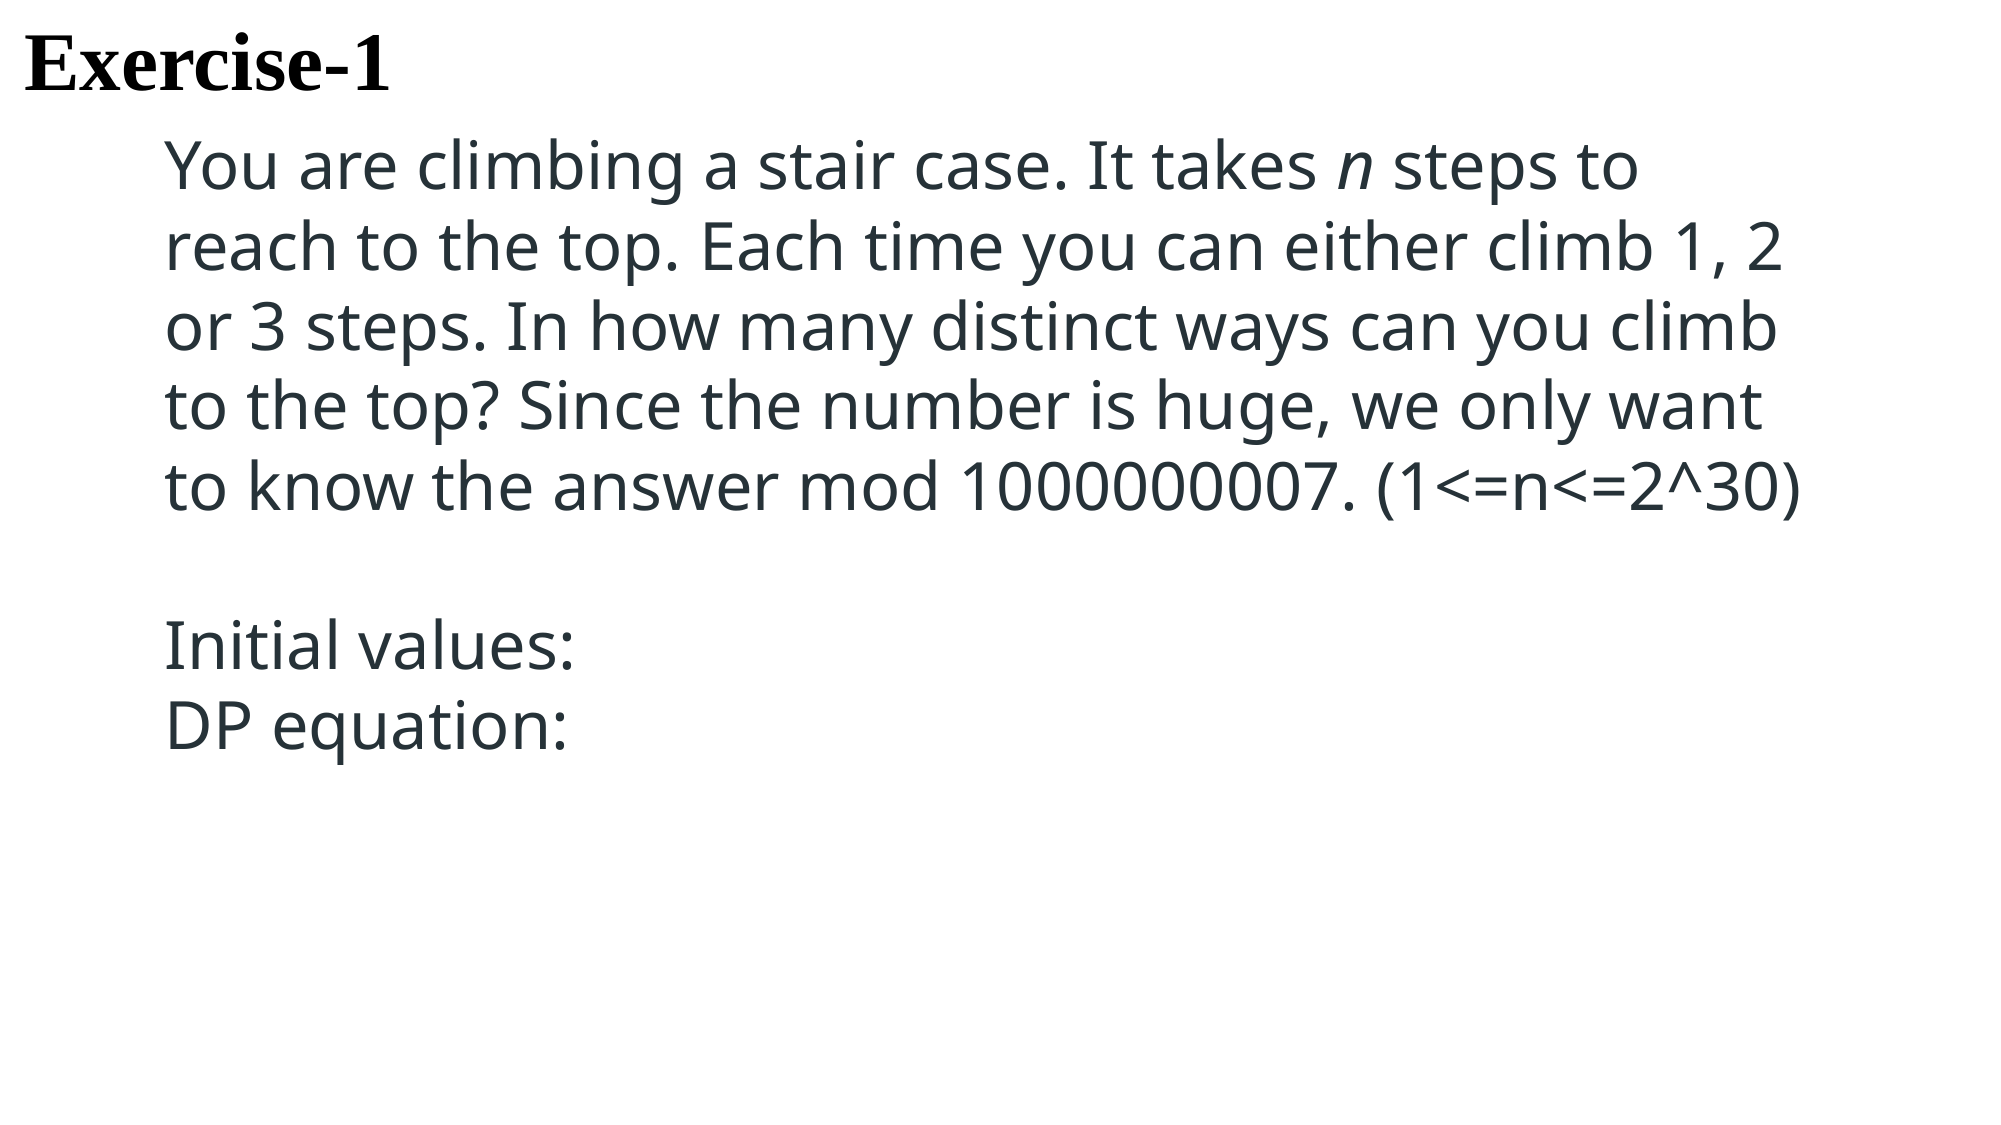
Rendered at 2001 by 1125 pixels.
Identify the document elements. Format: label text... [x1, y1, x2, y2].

text_box Exercise-1 [9, 0, 409, 115]
